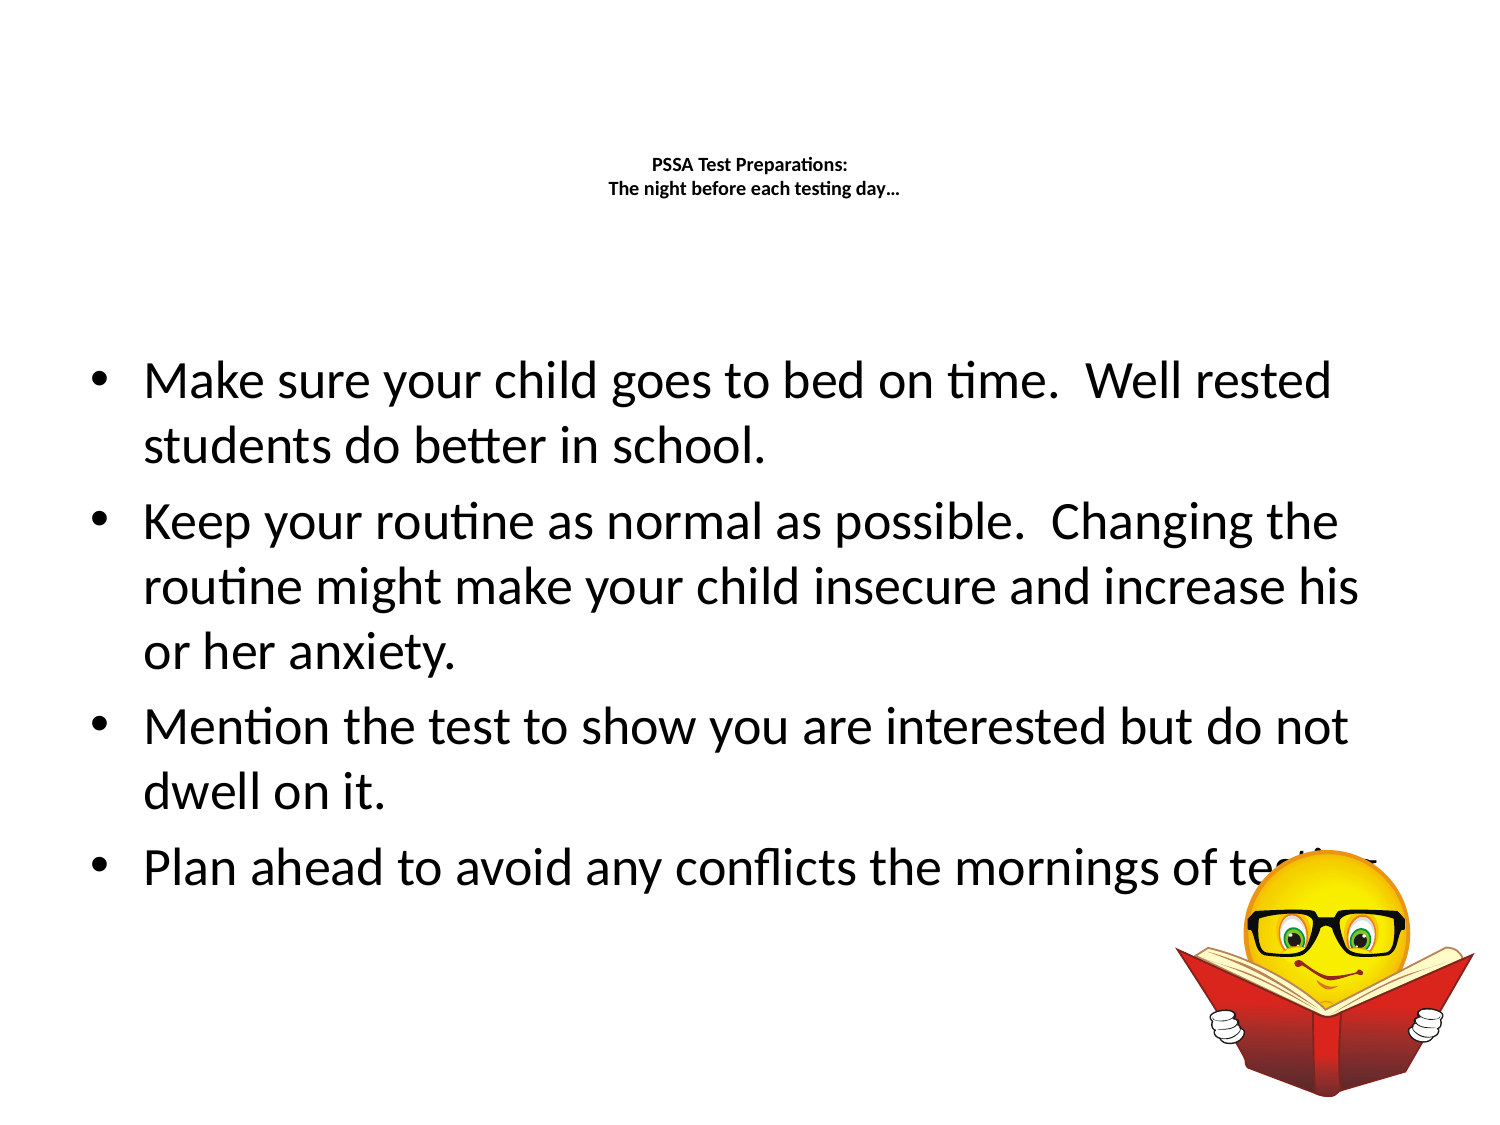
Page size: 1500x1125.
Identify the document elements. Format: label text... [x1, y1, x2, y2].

picture [1174, 849, 1476, 1098]
title PSSA Test Preparations: The night before each testing day… [79, 112, 1430, 233]
list Make sure your child goes to bed on time. Well rested students do better in school. Keep your routine as normal as possible. Changing the routine might make your child insecure and increase his or her anxiety. Mention the test to show you are interested but do not dwell on it. Plan ahead to avoid any conflicts the mornings of testing. [75, 337, 1425, 1005]
